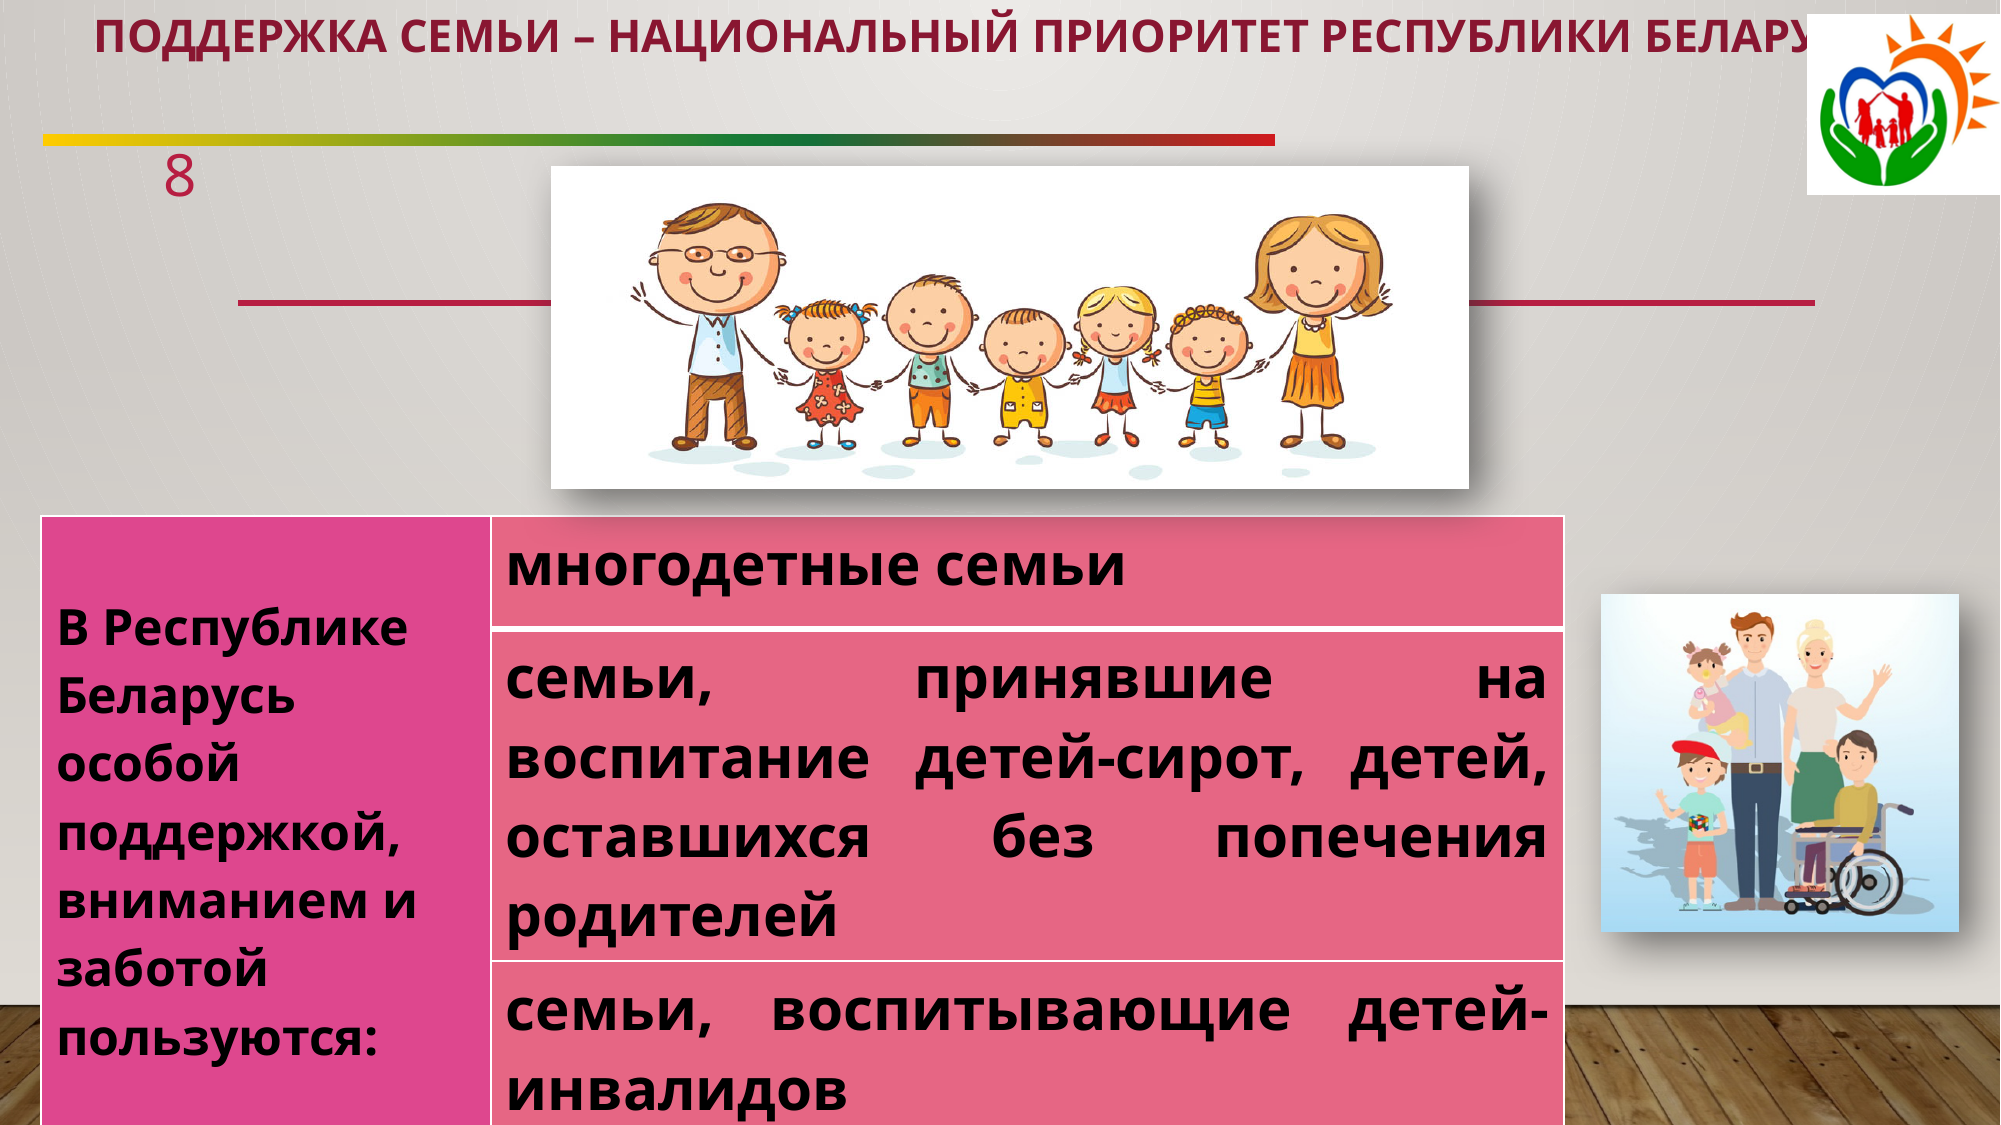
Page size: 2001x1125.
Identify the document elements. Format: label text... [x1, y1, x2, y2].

picture [0, 1005, 40, 1125]
table_header многодетные семьи [492, 517, 1563, 626]
picture [1601, 594, 1960, 932]
picture [43, 134, 1275, 146]
slide_number 8 [78, 146, 212, 214]
table_header В Республике Беларусь особой поддержкой, вниманием и заботой пользуются: [42, 517, 490, 1125]
picture [1807, 14, 2000, 195]
title Поддержка семьи – национальный приоритет Республики Беларусь [78, 6, 1899, 93]
table_cell семьи, принявшие на воспитание детей-сирот, детей, оставшихся без попечения родителей [492, 632, 1563, 960]
picture [1565, 1005, 2000, 1125]
table_cell семьи, воспитывающие детей-инвалидов [492, 962, 1563, 1125]
picture [551, 165, 1469, 490]
